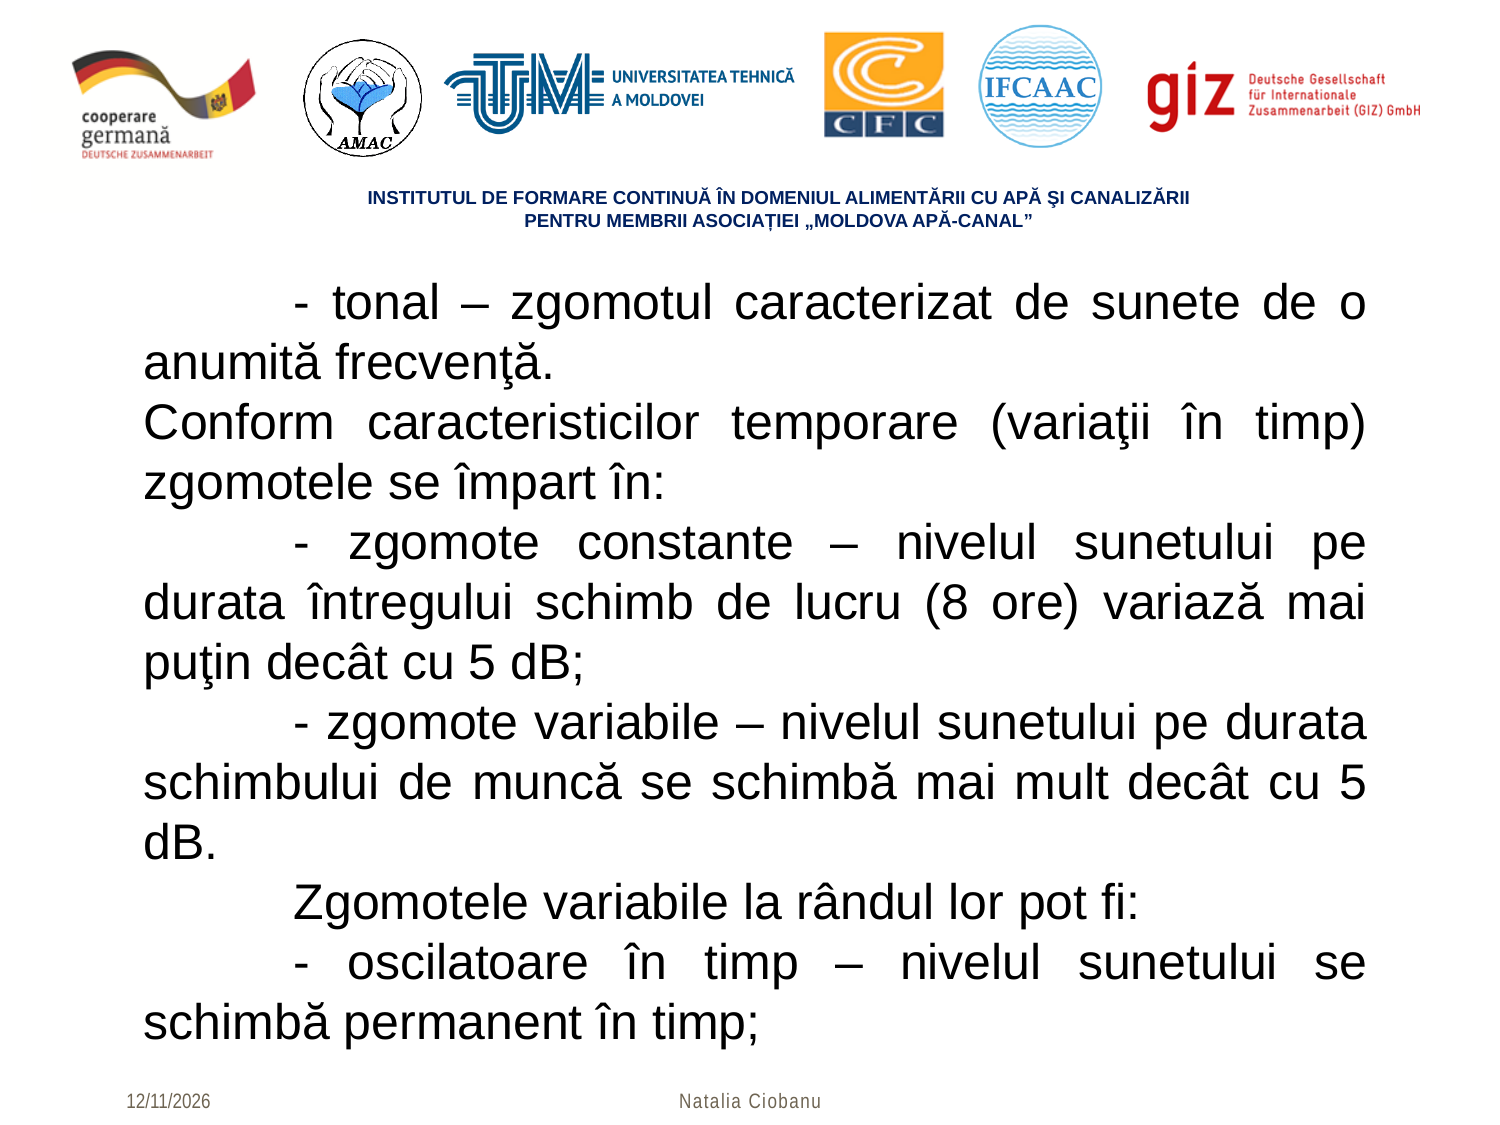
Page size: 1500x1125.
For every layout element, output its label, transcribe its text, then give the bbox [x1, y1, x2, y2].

picture [1136, 55, 1435, 147]
text_box INSTITUTUL DE FORMARE CONTINUĂ ÎN DOMENIUL ALIMENTĂRII CU APĂ ŞI CANALIZĂRII PENTRU MEMBRII ASOCIAȚIEI „MOLDOVA APĂ-CANAL” [190, 128, 1366, 239]
picture [31, 7, 300, 213]
footer Natalia Ciobanu [469, 1079, 1031, 1121]
picture [822, 23, 948, 149]
picture [970, 16, 1109, 154]
text_box - tonal – zgomotul caracterizat de sunete de o anumită frecvenţă. Conform caracteristicilor temporare (variaţii în timp) zgomotele se împart în: - zgomote constante – nivelul sunetului pe durata întregului schimb de lucru (8 ore) variază mai puţin decât cu 5 dB; - zgomote variabile – nivelul sunetului pe durata schimbului de muncă se schimbă mai mult decât cu 5 dB. Zgomotele variabile la rândul lor pot fi: - oscilatoare în timp – nivelul sunetului se schimbă permanent în timp; [129, 262, 1383, 1057]
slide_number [111, 1079, 325, 1121]
picture [303, 38, 422, 158]
picture [434, 47, 800, 140]
